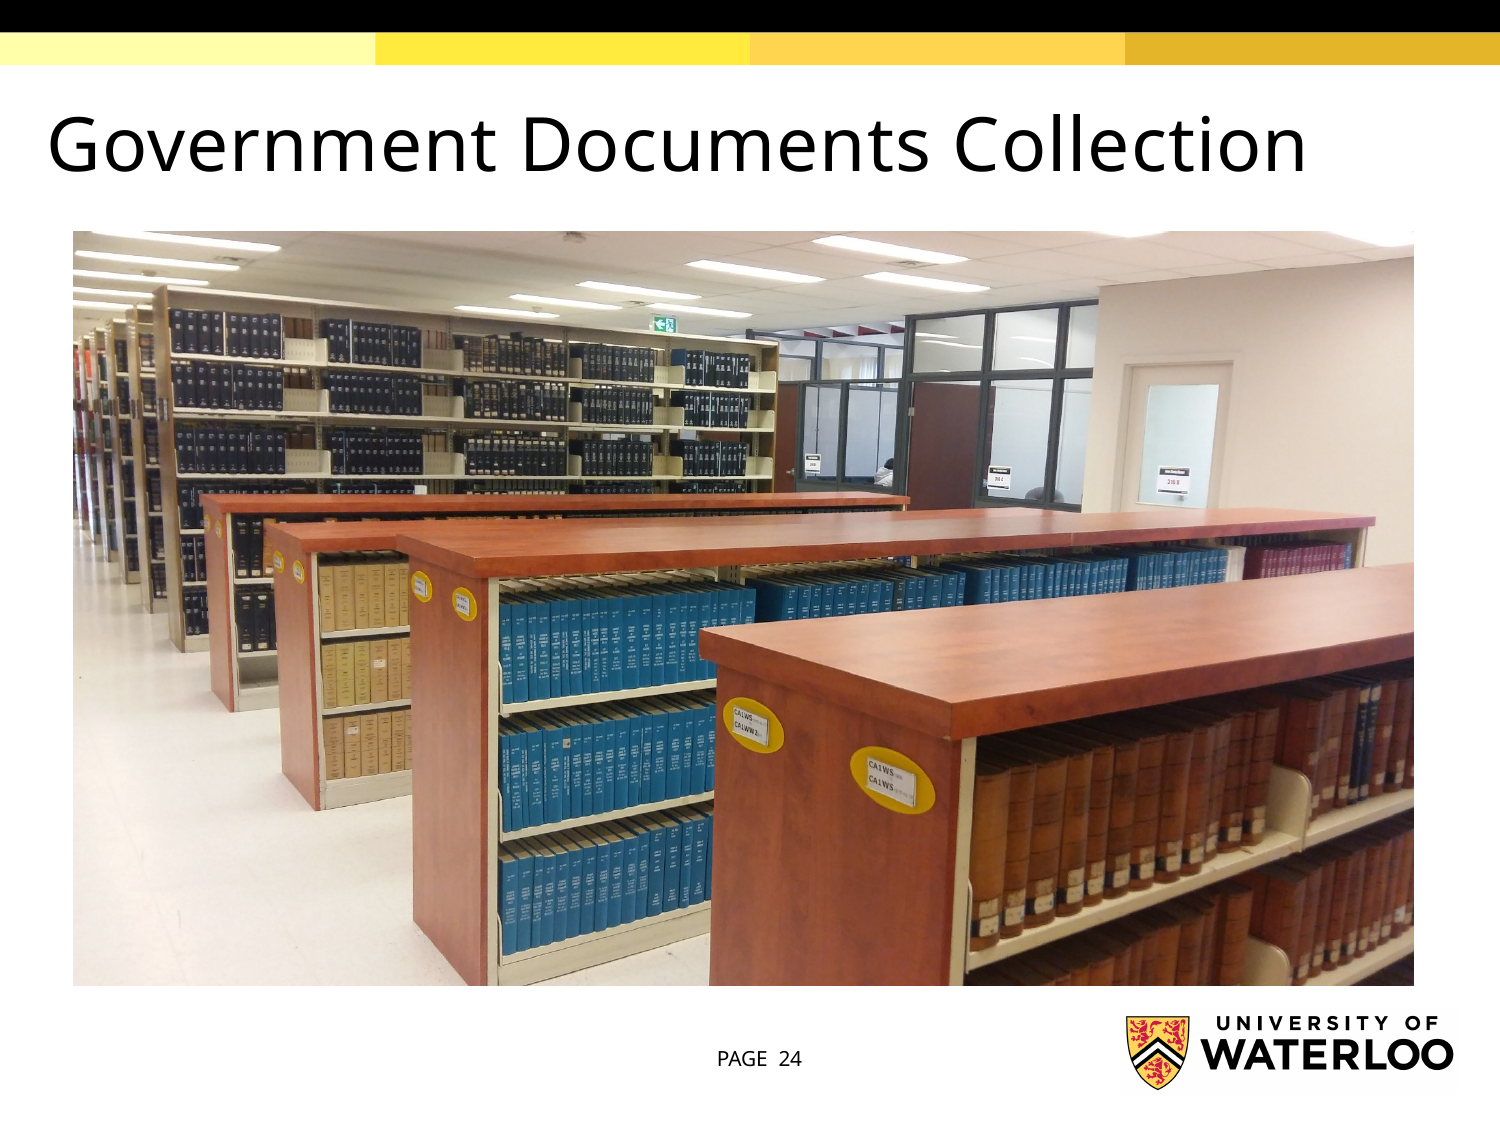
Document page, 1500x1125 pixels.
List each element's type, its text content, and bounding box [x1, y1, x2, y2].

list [73, 231, 1414, 986]
picture [1120, 1008, 1459, 1095]
slide_number PAGE 24 [687, 1039, 832, 1081]
title Government Documents Collection [31, 71, 1456, 219]
